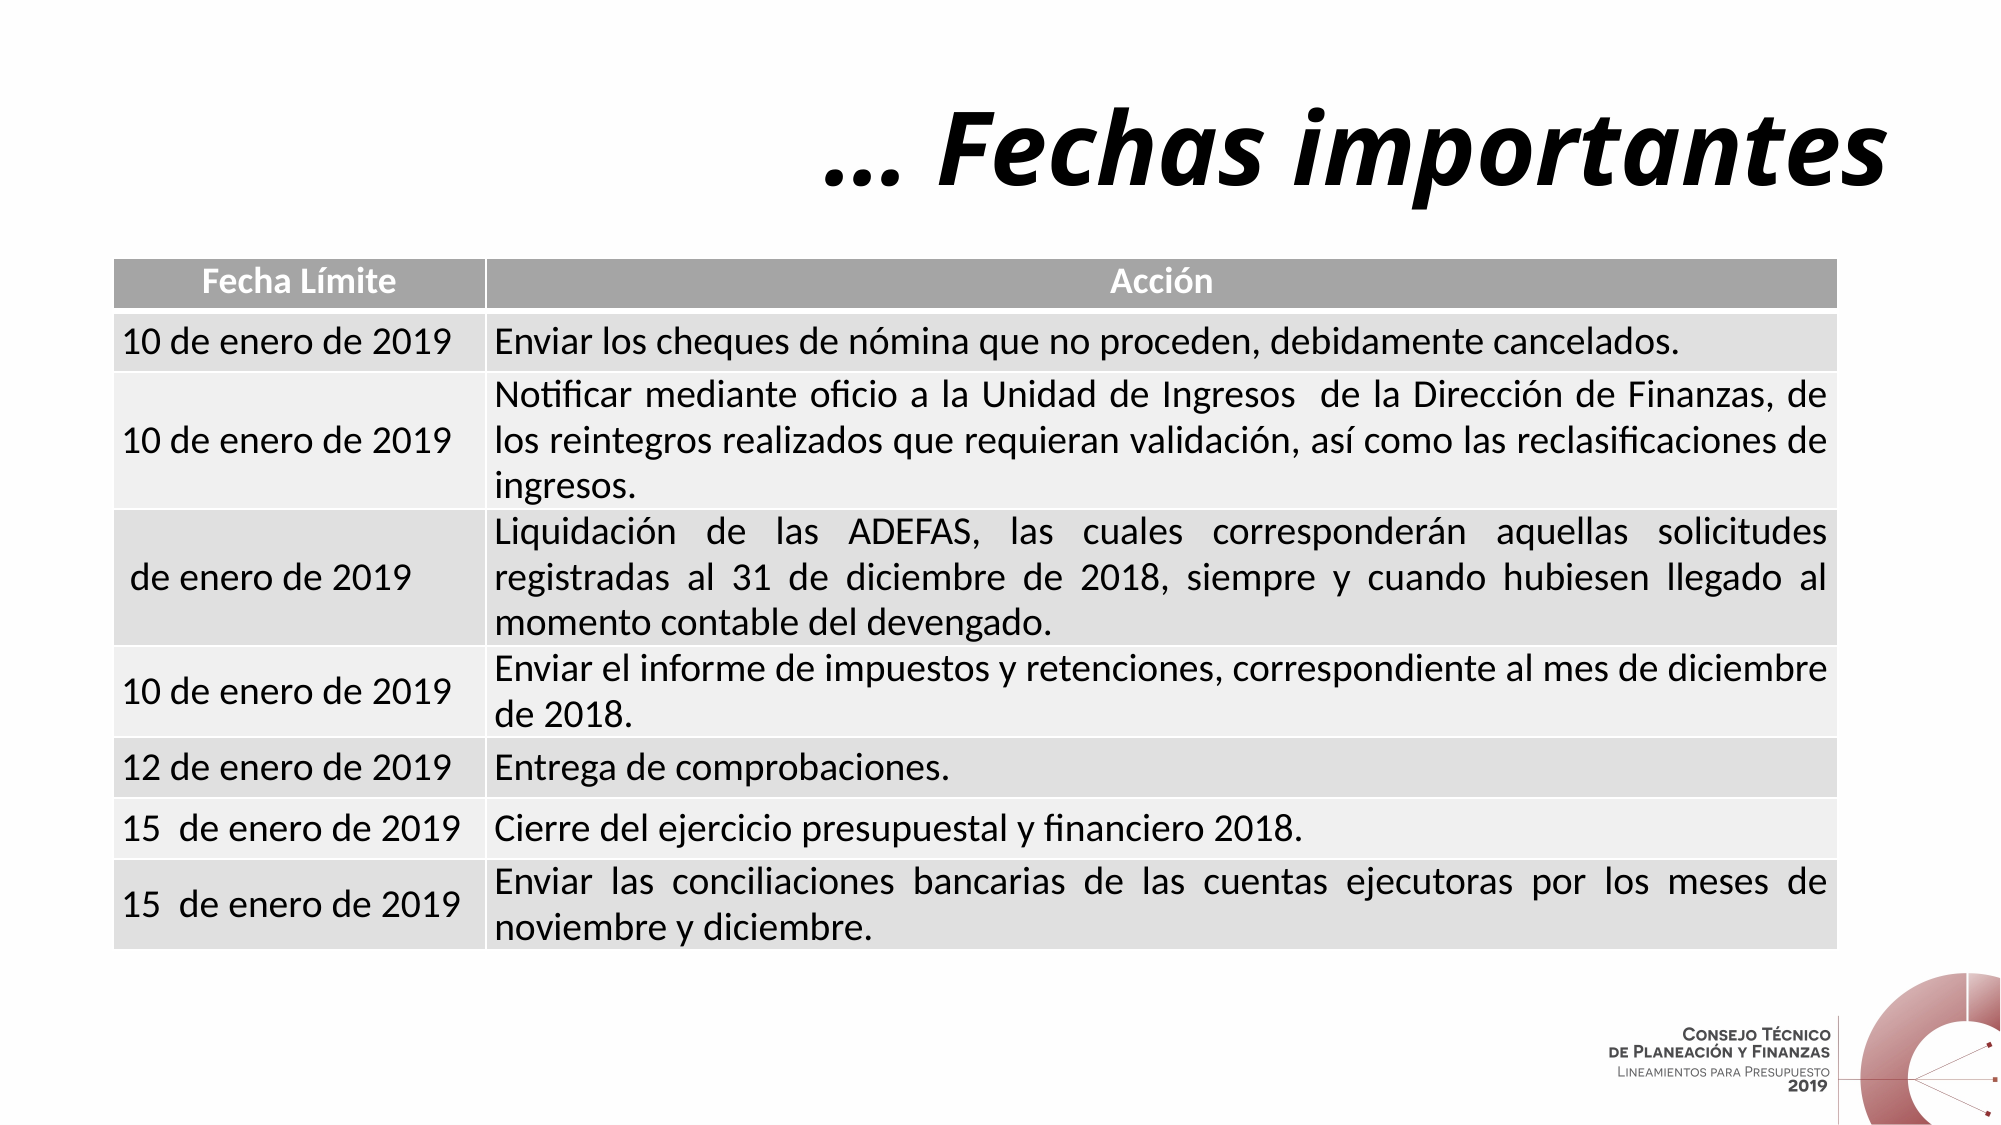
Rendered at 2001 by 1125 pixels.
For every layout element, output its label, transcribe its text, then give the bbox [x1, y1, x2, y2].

picture [0, 0, 2001, 1125]
table_cell Enviar los cheques de nómina que no proceden, debidamente cancelados. [487, 314, 1837, 371]
table_header Fecha Límite [114, 259, 485, 308]
table_header Acción [487, 259, 1837, 308]
table_cell Cierre del ejercicio presupuestal y financiero 2018. [487, 799, 1837, 858]
table_cell 10 de enero de 2019 [114, 314, 485, 371]
table_cell Notificar mediante oficio a la Unidad de Ingresos de la Dirección de Finanzas, de los reintegros realizados que requieran validación, así como las reclasificaciones de ingresos. [487, 373, 1837, 508]
table_cell Entrega de comprobaciones. [487, 738, 1837, 797]
table_cell 12 de enero de 2019 [114, 738, 485, 797]
table_cell Enviar las conciliaciones bancarias de las cuentas ejecutoras por los meses de noviembre y diciembre. [487, 860, 1837, 949]
table_cell 10 de enero de 2019 [114, 647, 485, 736]
table_cell Liquidación de las ADEFAS, las cuales corresponderán aquellas solicitudes registradas al 31 de diciembre de 2018, siempre y cuando hubiesen llegado al momento contable del devengado. [487, 510, 1837, 645]
table_cell 10 de enero de 2019 [114, 373, 485, 508]
text_box … Fechas importantes [0, 38, 1905, 259]
table_cell 15 de enero de 2019 [114, 799, 485, 858]
table_cell Enviar el informe de impuestos y retenciones, correspondiente al mes de diciembre de 2018. [487, 647, 1837, 736]
table_cell 15 de enero de 2019 [114, 860, 485, 949]
table_cell de enero de 2019 [114, 510, 485, 645]
